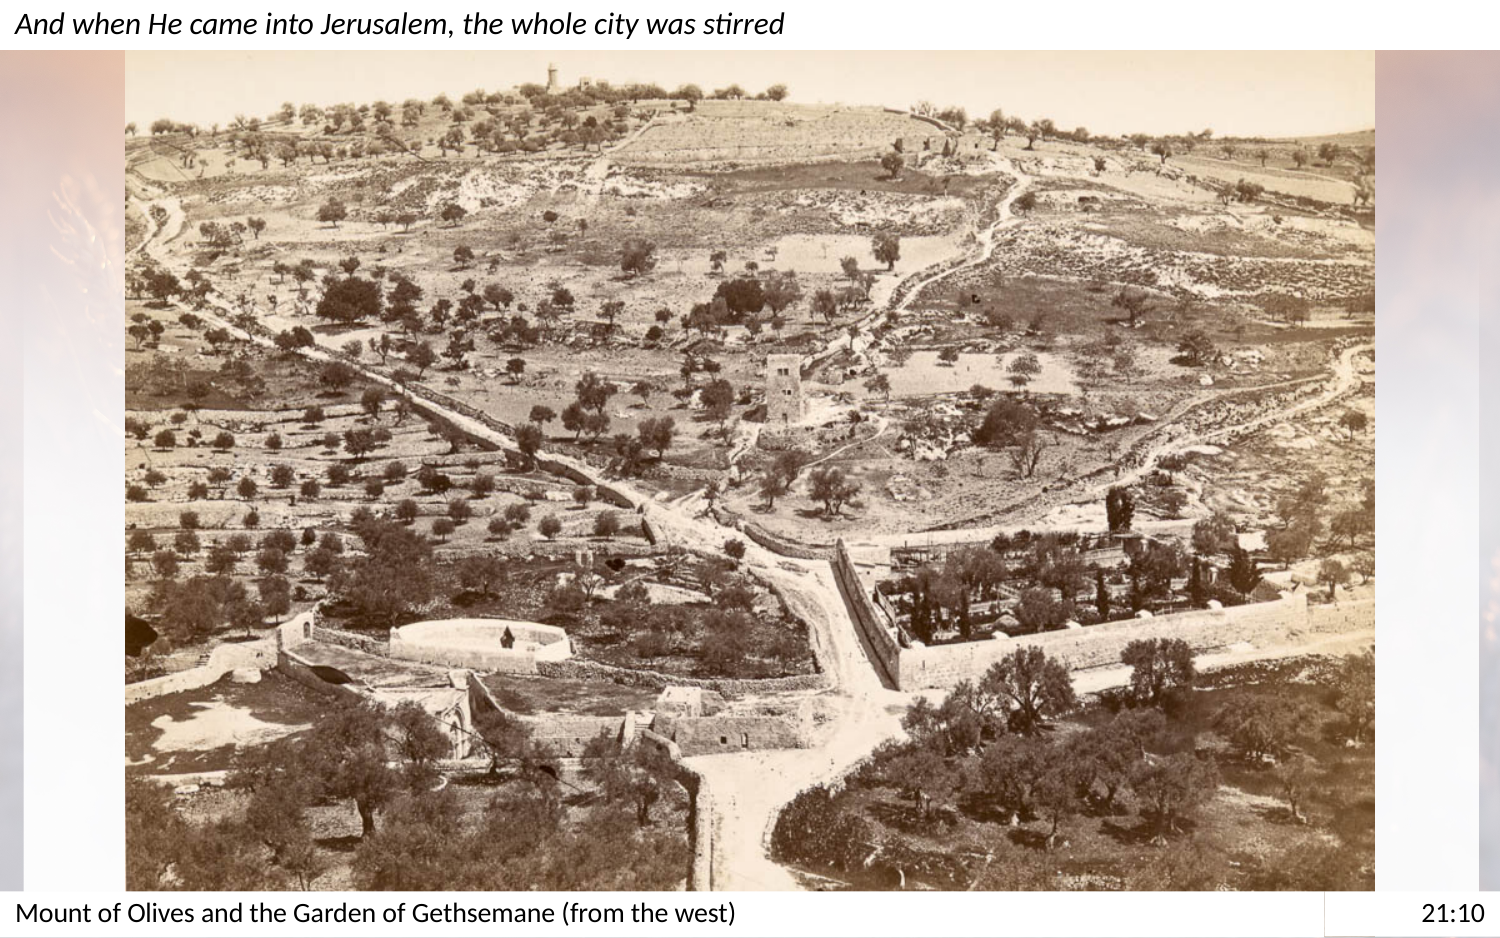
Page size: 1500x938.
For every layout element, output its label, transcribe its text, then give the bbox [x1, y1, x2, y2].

title And when He came into Jerusalem, the whole city was stirred [0, 0, 1500, 50]
list Mount of Olives and the Garden of Gethsemane (from the west) [0, 891, 1325, 938]
list 21:10 [1376, 891, 1500, 937]
picture [0, 1, 1500, 938]
